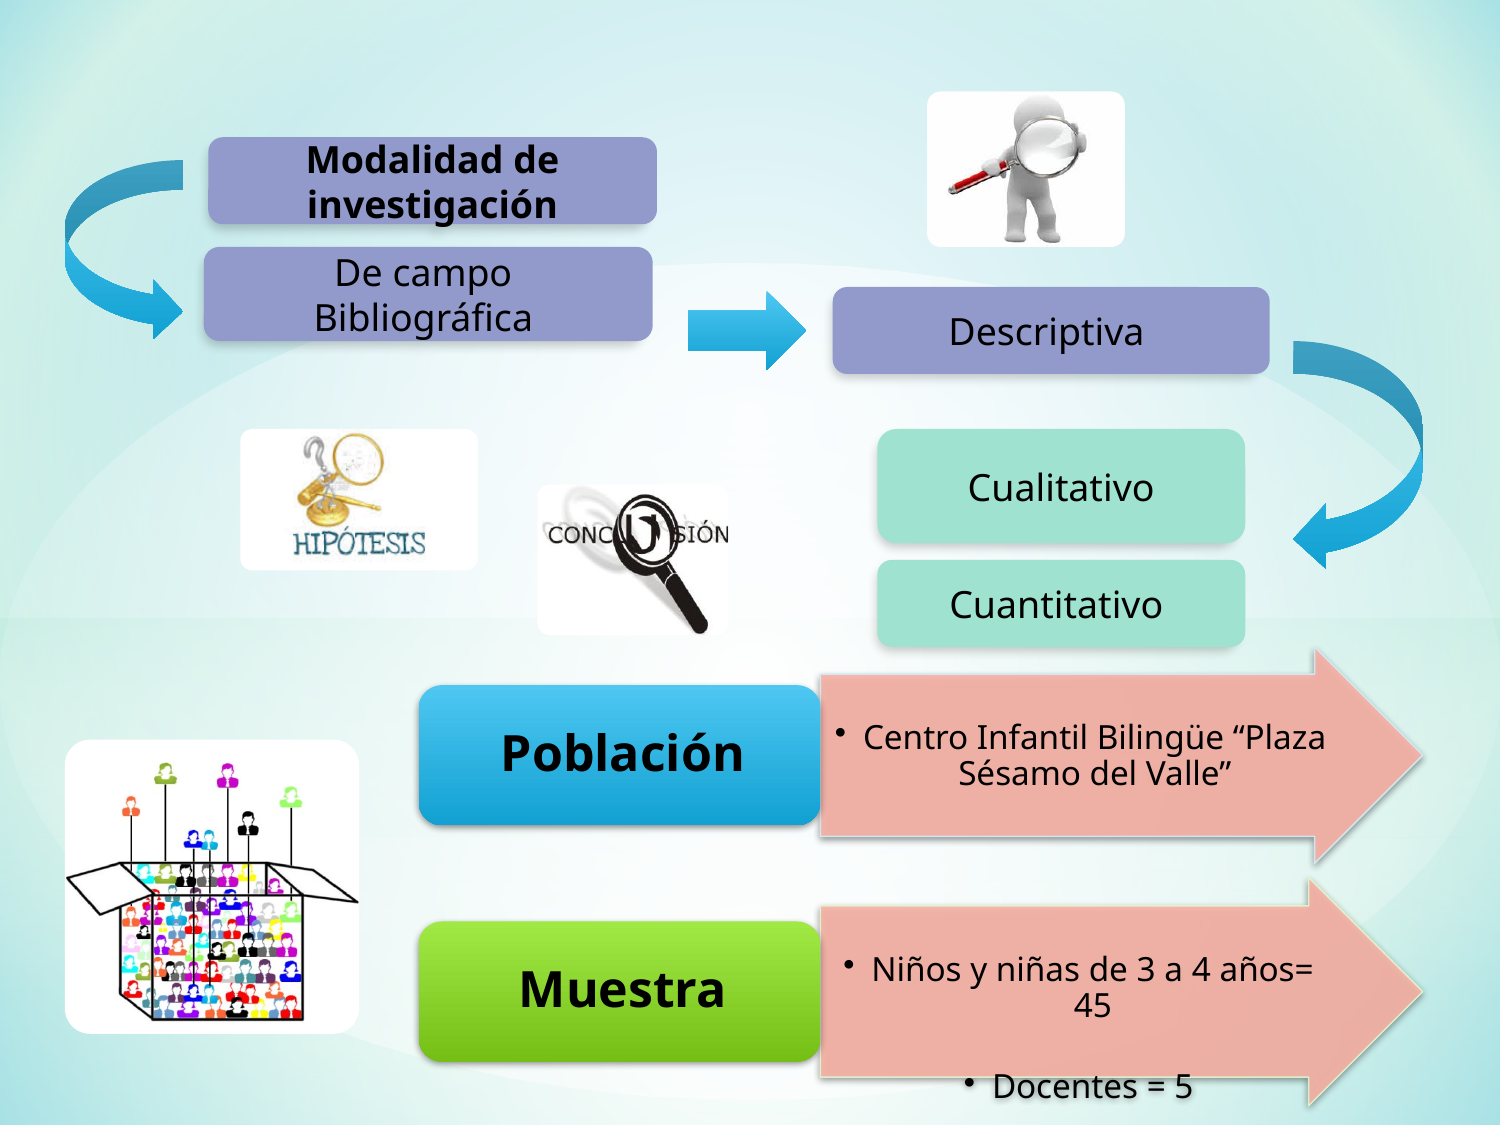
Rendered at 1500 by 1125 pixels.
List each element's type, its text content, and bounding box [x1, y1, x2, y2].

picture [64, 739, 360, 1035]
picture [926, 91, 1126, 248]
text_box Modalidad de investigación [207, 136, 658, 225]
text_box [417, 646, 1424, 1107]
text_box Cualitativo [876, 428, 1247, 544]
text_box [64, 160, 183, 339]
text_box [688, 290, 807, 371]
text_box [1293, 341, 1424, 569]
text_box De campo Bibliográfica [202, 246, 654, 342]
picture [240, 428, 479, 571]
text_box Descriptiva [831, 286, 1271, 375]
text_box Cuantitativo [876, 559, 1247, 644]
picture [537, 484, 729, 636]
